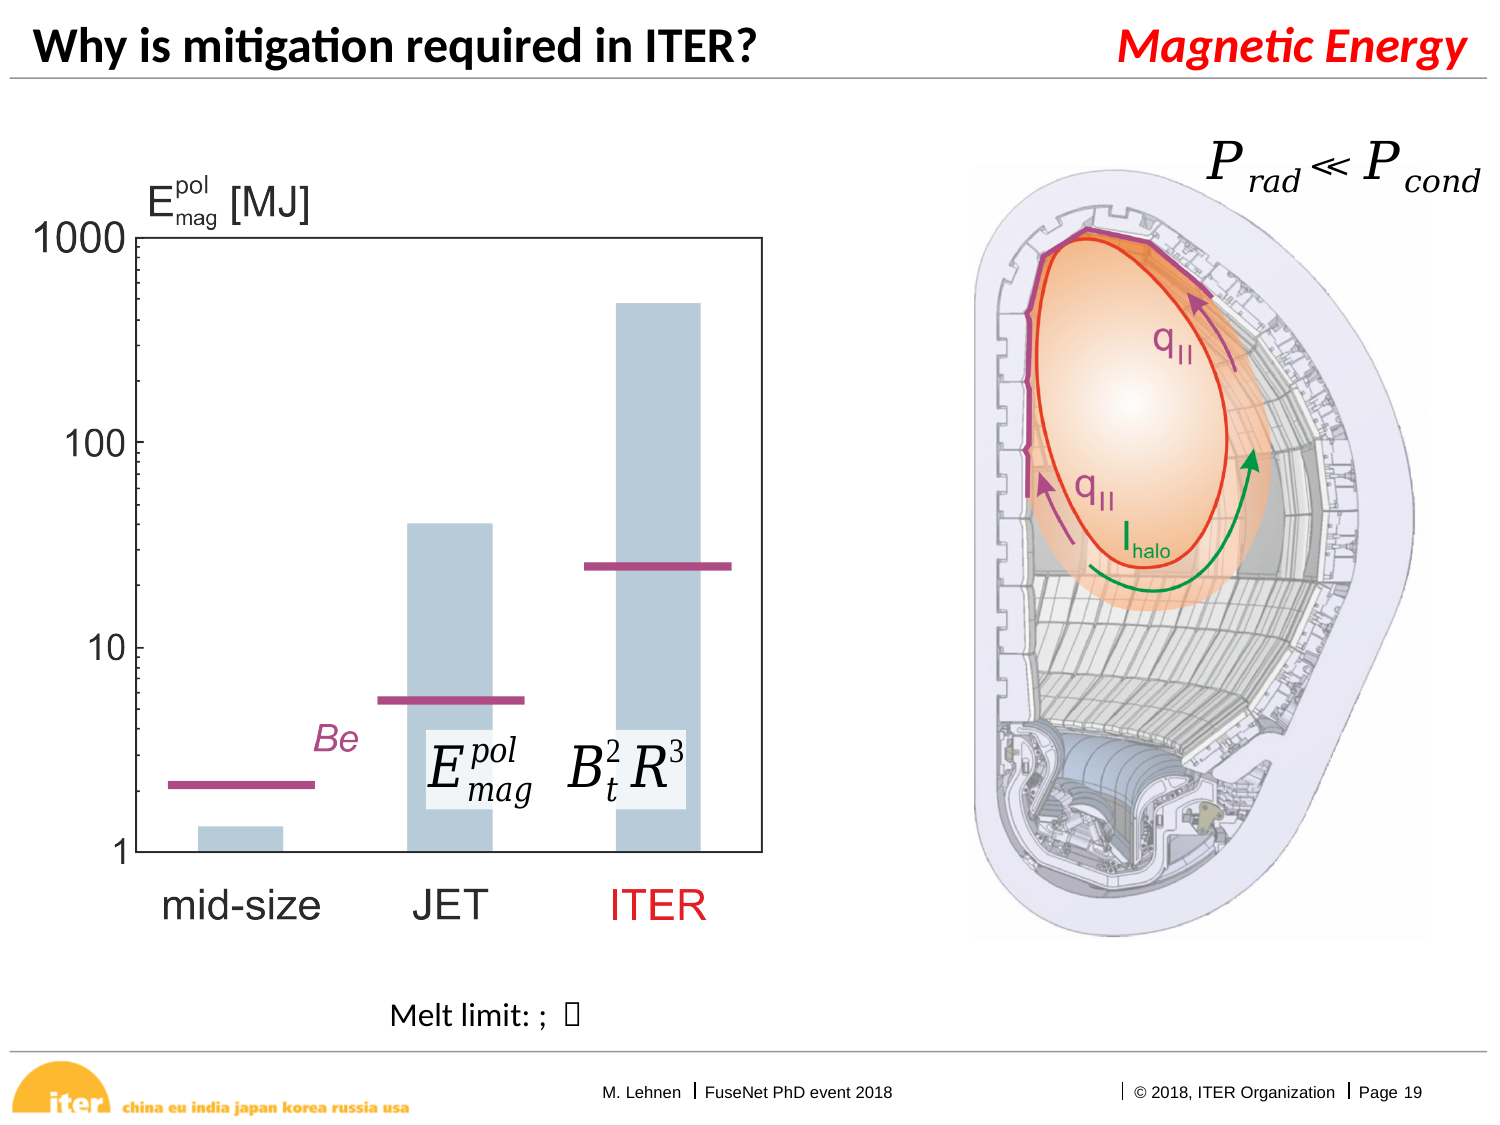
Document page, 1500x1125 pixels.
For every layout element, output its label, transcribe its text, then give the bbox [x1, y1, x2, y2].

picture [34, 175, 763, 921]
text_box Why is mitigation required in ITER? [17, 7, 1483, 79]
picture [9, 1053, 412, 1123]
picture [974, 165, 1428, 939]
